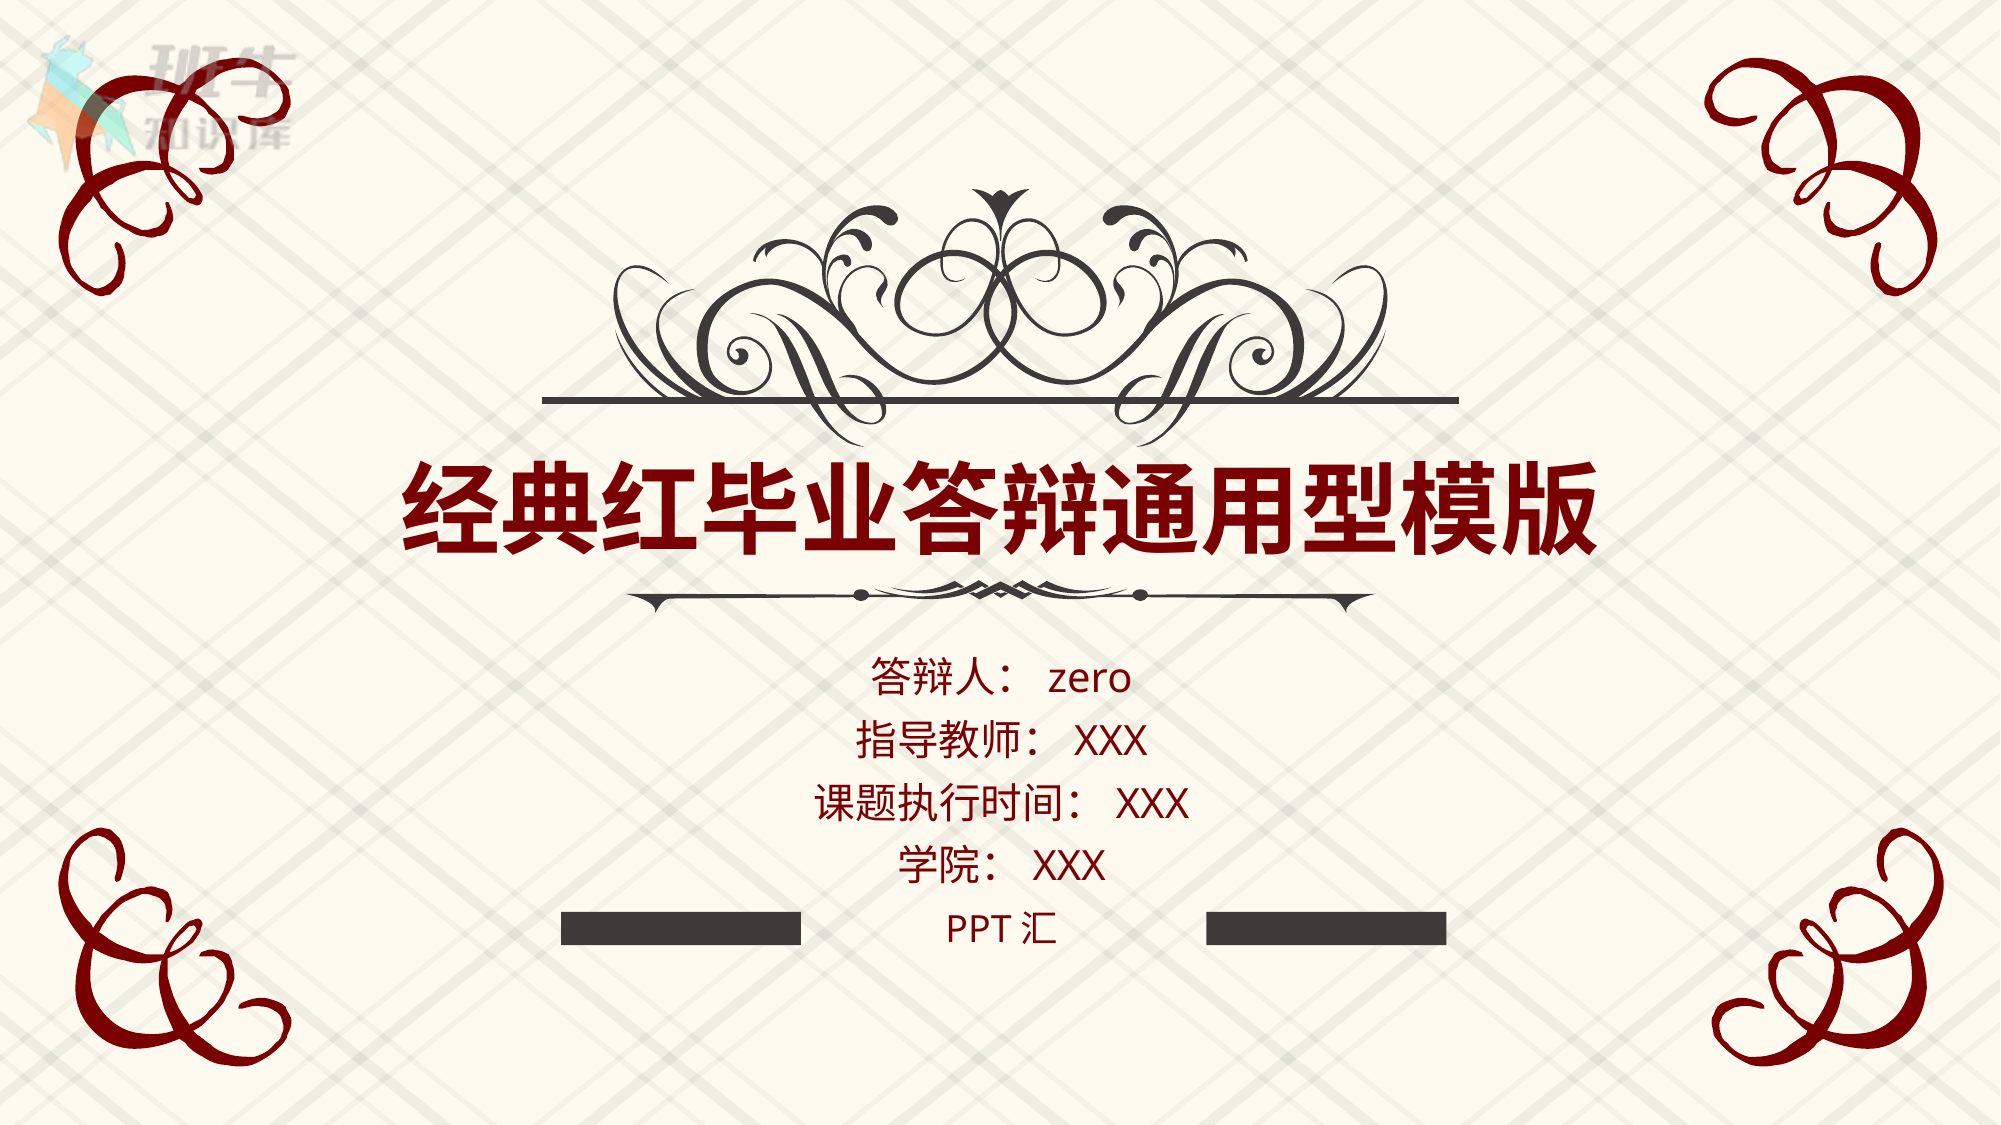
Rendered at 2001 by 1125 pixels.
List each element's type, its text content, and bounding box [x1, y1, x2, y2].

text_box 指导教师：XXX [840, 706, 1163, 769]
text_box PPT汇 [930, 897, 1073, 958]
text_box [625, 579, 1376, 614]
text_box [541, 188, 1459, 447]
text_box 学院：XXX [882, 831, 1121, 897]
text_box [58, 180, 174, 297]
text_box [1206, 911, 1447, 946]
text_box [58, 827, 292, 1067]
text_box [561, 911, 801, 946]
text_box 课题执行时间：XXX [798, 769, 1205, 834]
text_box 答辩人：zero [855, 643, 1148, 706]
text_box [1711, 827, 1944, 1067]
text_box 经典红毕业答辩通用型模版 [385, 438, 1616, 574]
text_box [168, 180, 203, 206]
picture [27, 35, 299, 174]
text_box [1704, 57, 1938, 297]
